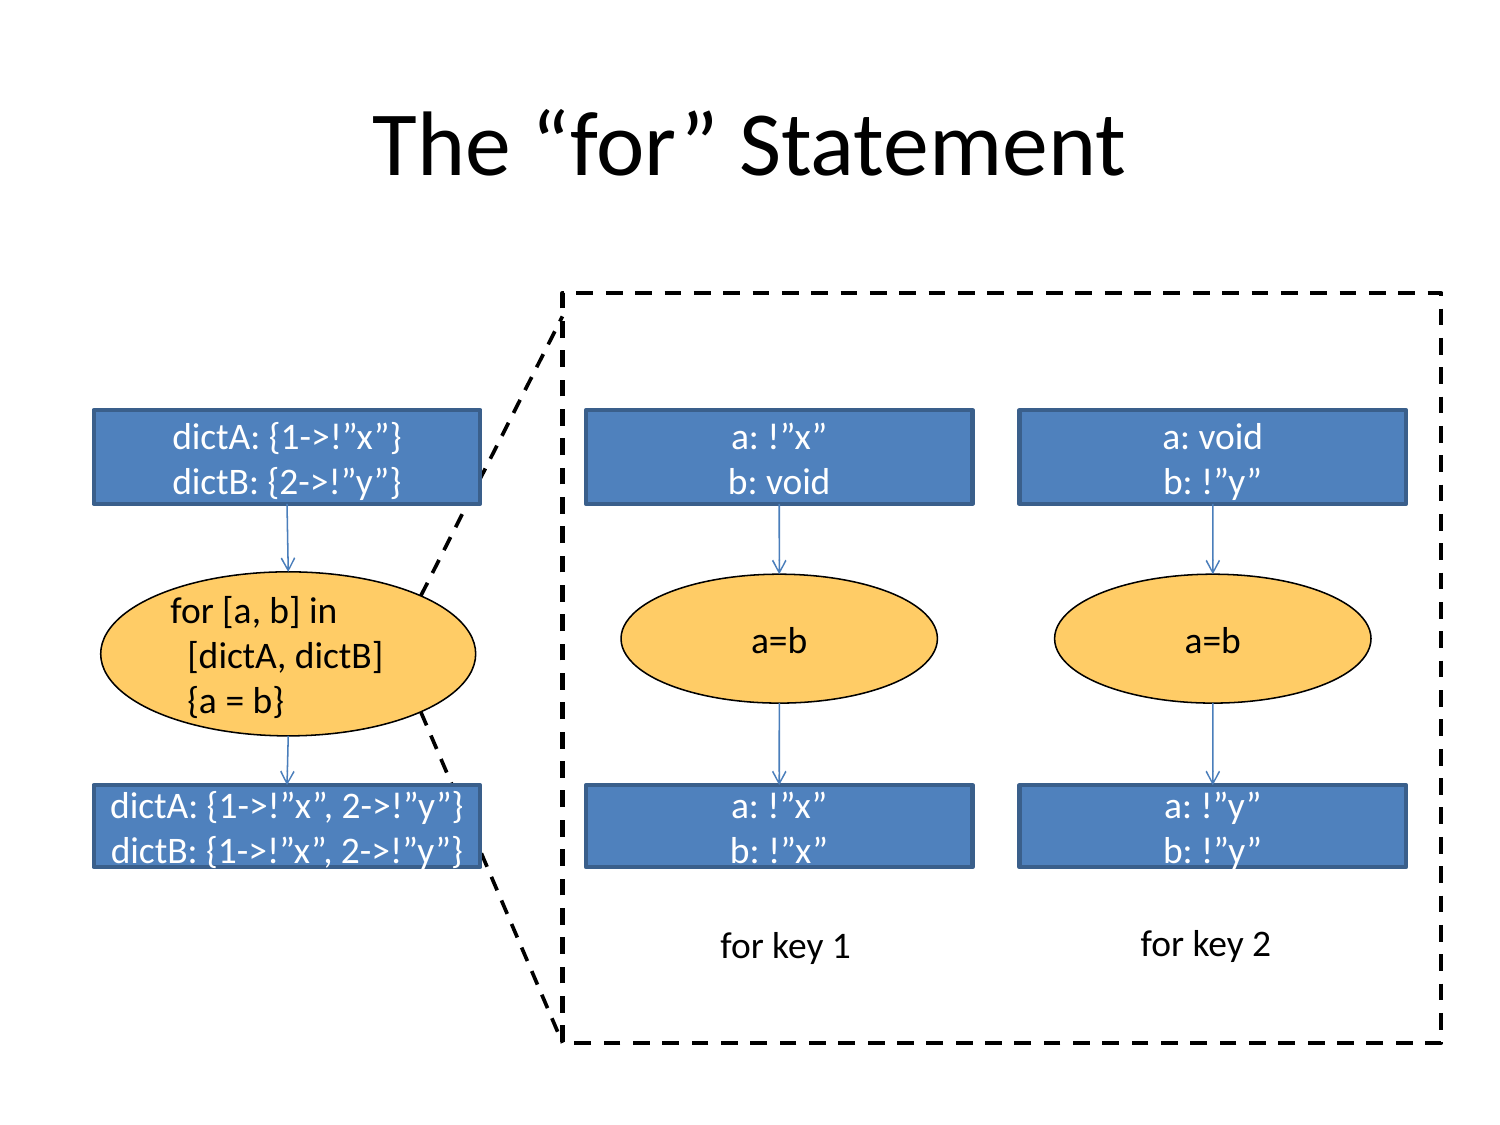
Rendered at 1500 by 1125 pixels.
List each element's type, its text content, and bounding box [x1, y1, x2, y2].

text_box for key 1 [705, 913, 867, 974]
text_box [351, 385, 632, 528]
text_box for [a, b] in [dictA, dictB] {a = b} [100, 571, 476, 736]
text_box dictA: {1->!”x”} dictB: {2->!”y”} [92, 408, 346, 506]
text_box dictA: {1->!”x”, 2->!”y”} dictB: {1->!”x”, 2->!”y”} [92, 783, 482, 869]
title The “for” Statement [75, 45, 1425, 233]
text_box for key 2 [1125, 911, 1287, 972]
text_box [560, 291, 1443, 1045]
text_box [325, 806, 658, 949]
